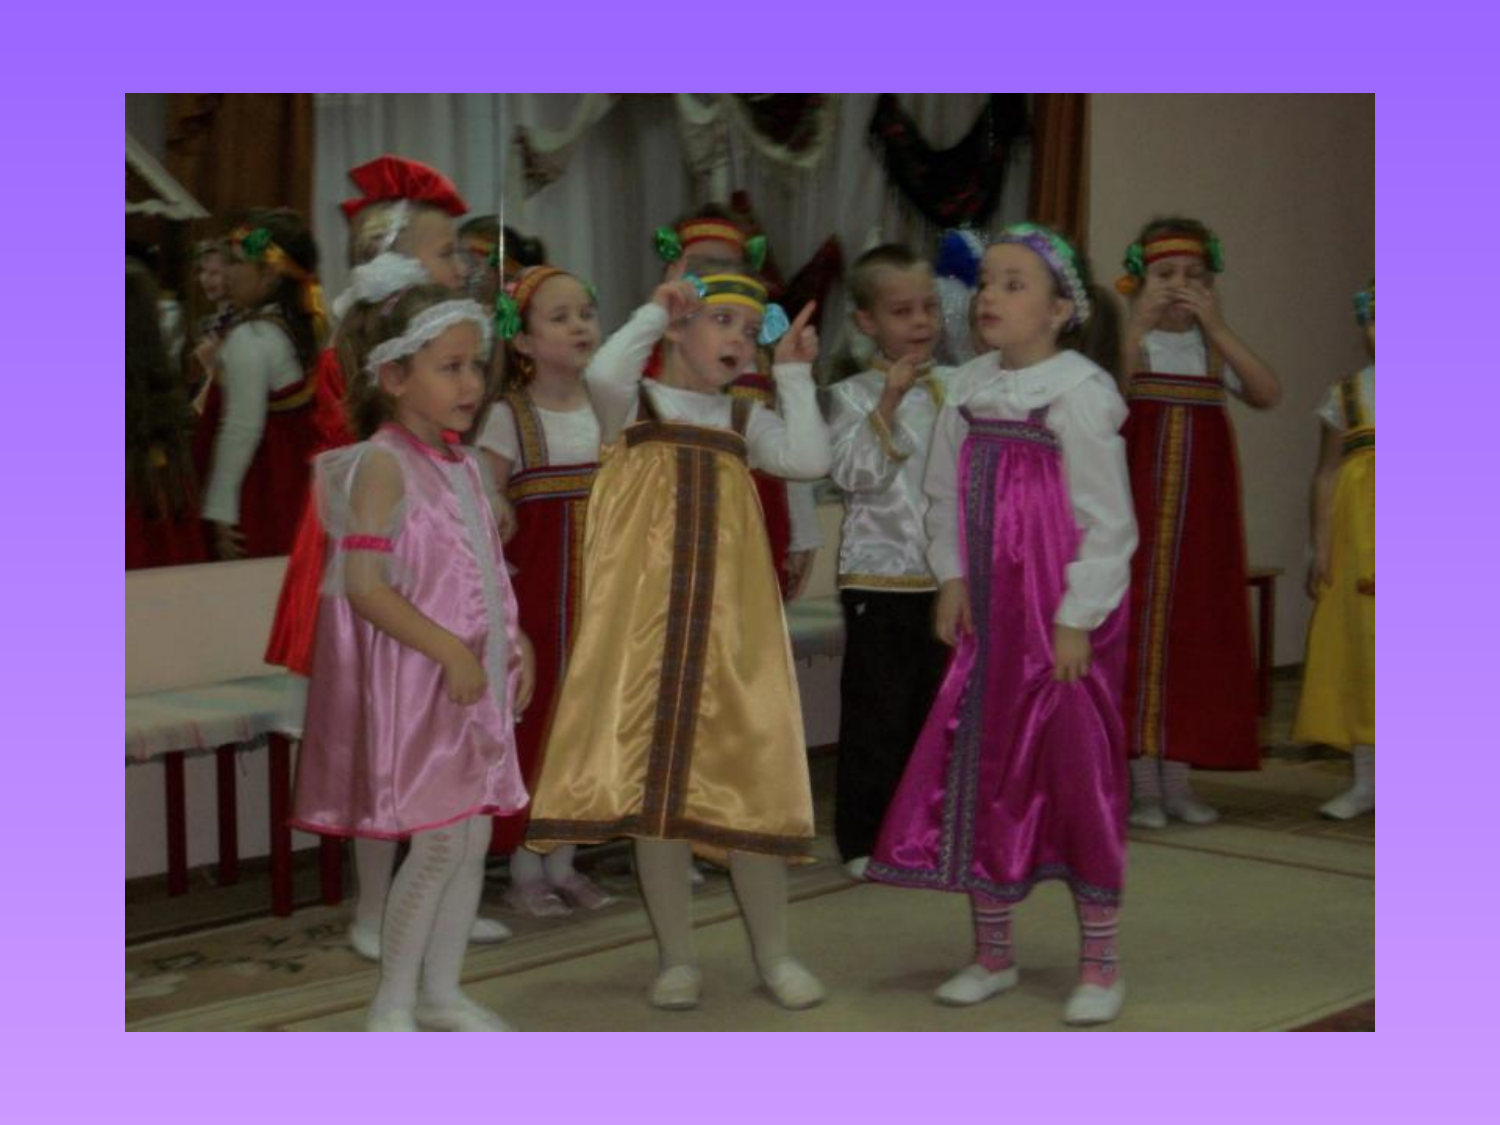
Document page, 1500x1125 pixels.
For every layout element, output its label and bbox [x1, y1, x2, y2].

picture [124, 93, 1376, 1032]
